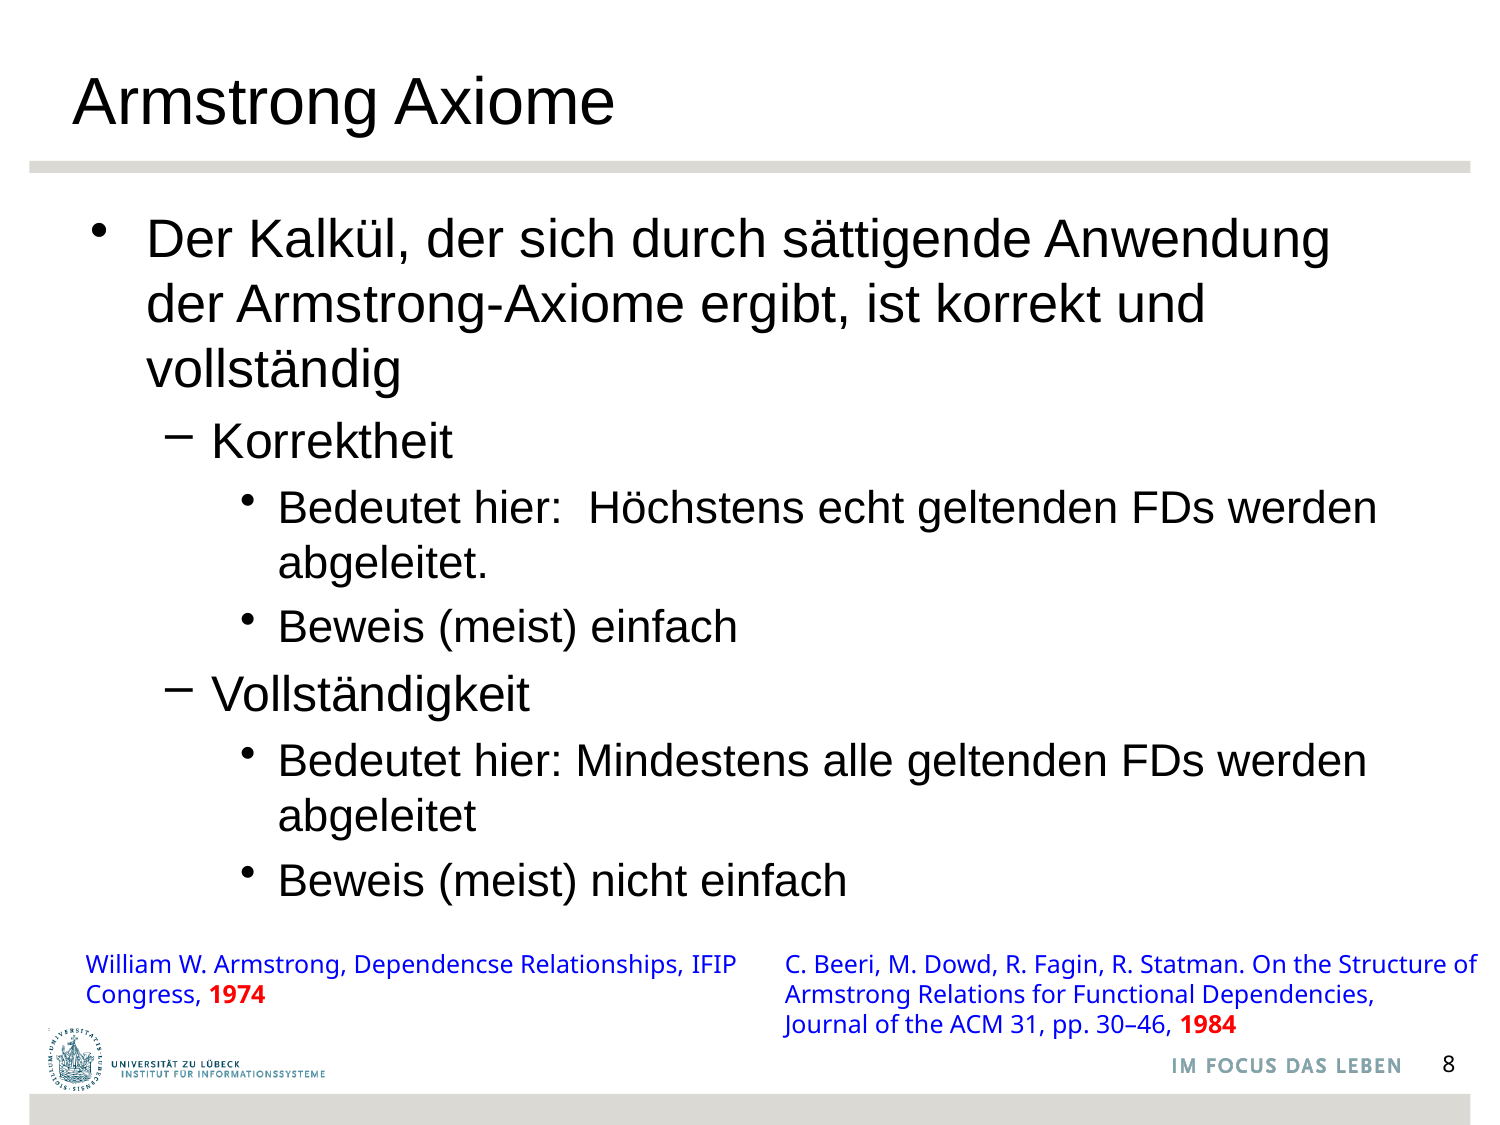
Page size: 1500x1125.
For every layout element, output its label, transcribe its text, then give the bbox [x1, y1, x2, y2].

text_box William W. Armstrong, Dependencse Relationships, IFIP Congress, 1974 [70, 940, 774, 1016]
list Der Kalkül, der sich durch sättigende Anwendung der Armstrong-Axiome ergibt, ist korrekt und vollständig Korrektheit Bedeutet hier: Höchstens echt geltenden FDs werden abgeleitet. Beweis (meist) einfach Vollständigkeit Bedeutet hier: Mindestens alle geltenden FDs werden abgeleitet Beweis (meist) nicht einfach [75, 196, 1425, 941]
title Armstrong Axiome [57, 50, 1443, 134]
picture [1173, 1058, 1305, 1073]
text_box C. Beeri, M. Dowd, R. Fagin, R. Statman. On the Structure of Armstrong Relations for Functional Dependencies, Journal of the ACM 31, pp. 30–46, 1984 [770, 941, 1497, 1046]
slide_number 8 [1305, 1050, 1471, 1083]
